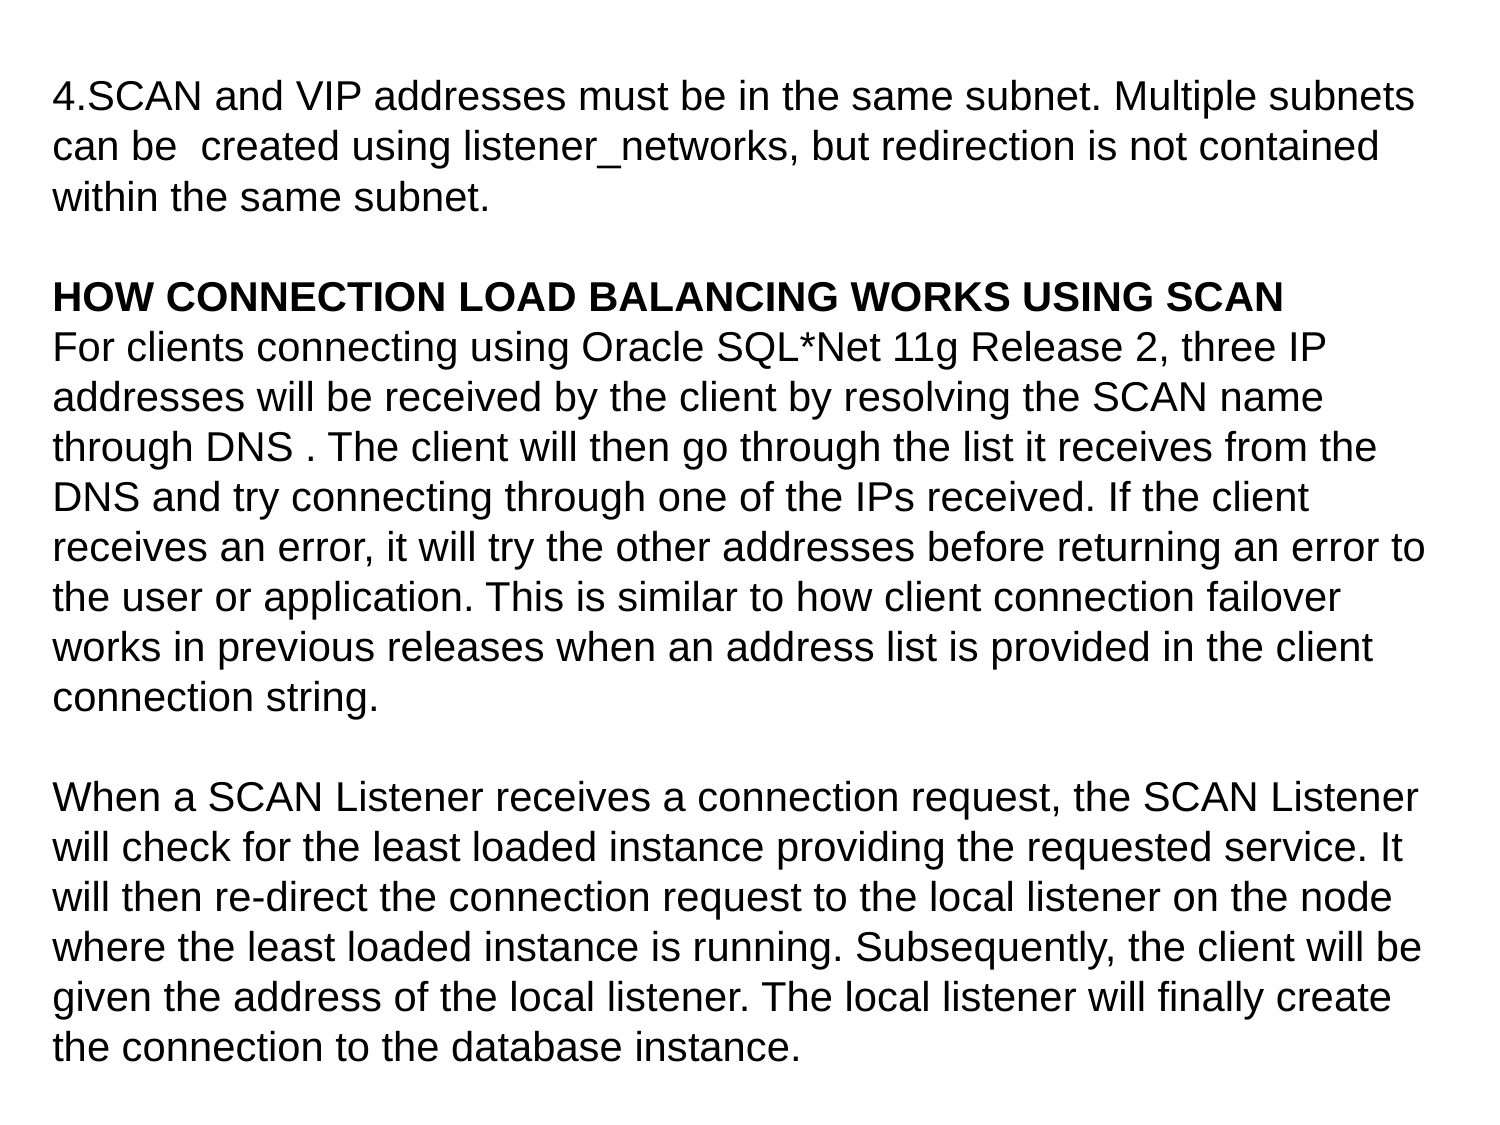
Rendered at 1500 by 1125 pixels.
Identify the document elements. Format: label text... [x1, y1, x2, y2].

text_box 4.SCAN and VIP addresses must be in the same subnet. Multiple subnets can be created using listener_networks, but redirection is not contained within the same subnet. HOW CONNECTION LOAD BALANCING WORKS USING SCAN For clients connecting using Oracle SQL*Net 11g Release 2, three IP addresses will be received by the client by resolving the SCAN name through DNS . The client will then go through the list it receives from the DNS and try connecting through one of the IPs received. If the client receives an error, it will try the other addresses before returning an error to the user or application. This is similar to how client connection failover works in previous releases when an address list is provided in the client connection string. When a SCAN Listener receives a connection request, the SCAN Listener will check for the least loaded instance providing the requested service. It will then re-direct the connection request to the local listener on the node where the least loaded instance is running. Subsequently, the client will be given the address of the local listener. The local listener will finally create the connection to the database instance. [37, 11, 1463, 1125]
